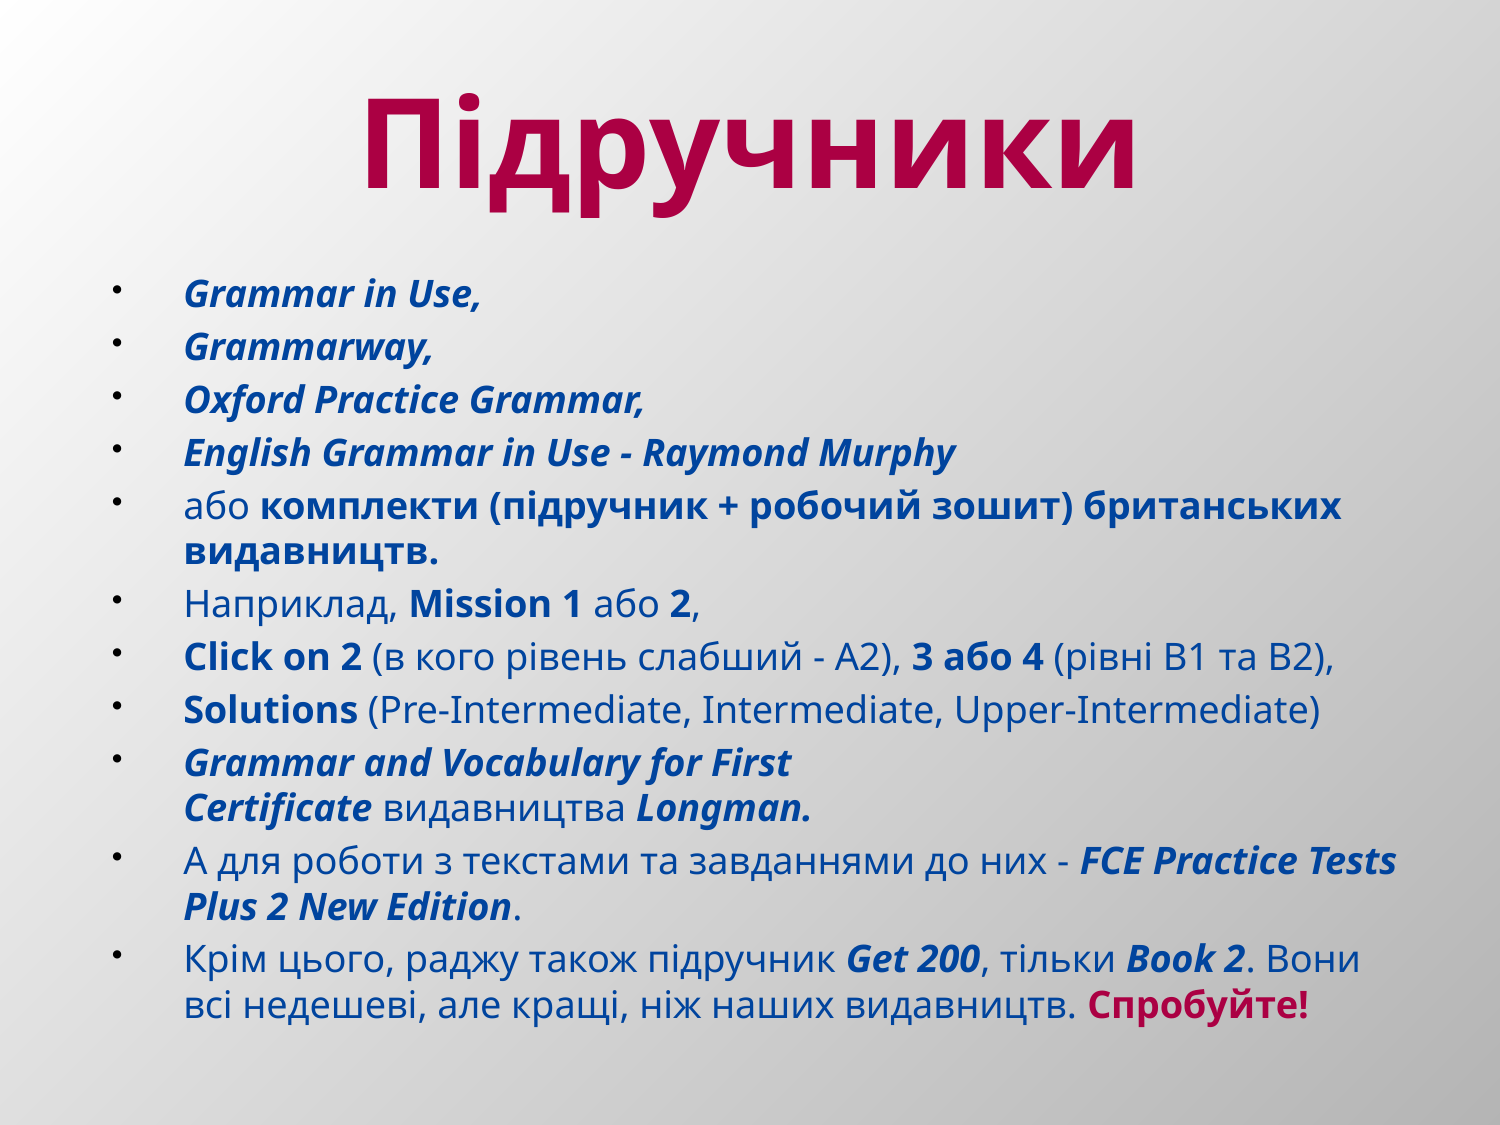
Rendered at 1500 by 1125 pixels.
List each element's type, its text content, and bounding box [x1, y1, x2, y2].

title Підручники [75, 45, 1425, 233]
list Grammar in Use, Grammarway, Oxford Practice Grammar, English Grammar in Use - Raymond Murphy або комплекти (підручник + робочий зошит) британських видавництв. Наприклад, Мission 1 або 2, Click on 2 (в кого рівень слабший - А2), 3 або 4 (рівні В1 та В2), Solutions (Pre-Intermediate, Intermediate, Upper-Intermediate) Grammar and Vocabulary for First Certificate видавництва Longman. А для роботи з текстами та завданнями до них - FCE Practice Tests Plus 2 New Edition. Крім цього, раджу також підручник Get 200, тільки Book 2. Вони всі недешеві, але кращі, ніж наших видавництв. Спробуйте! [75, 262, 1425, 1035]
